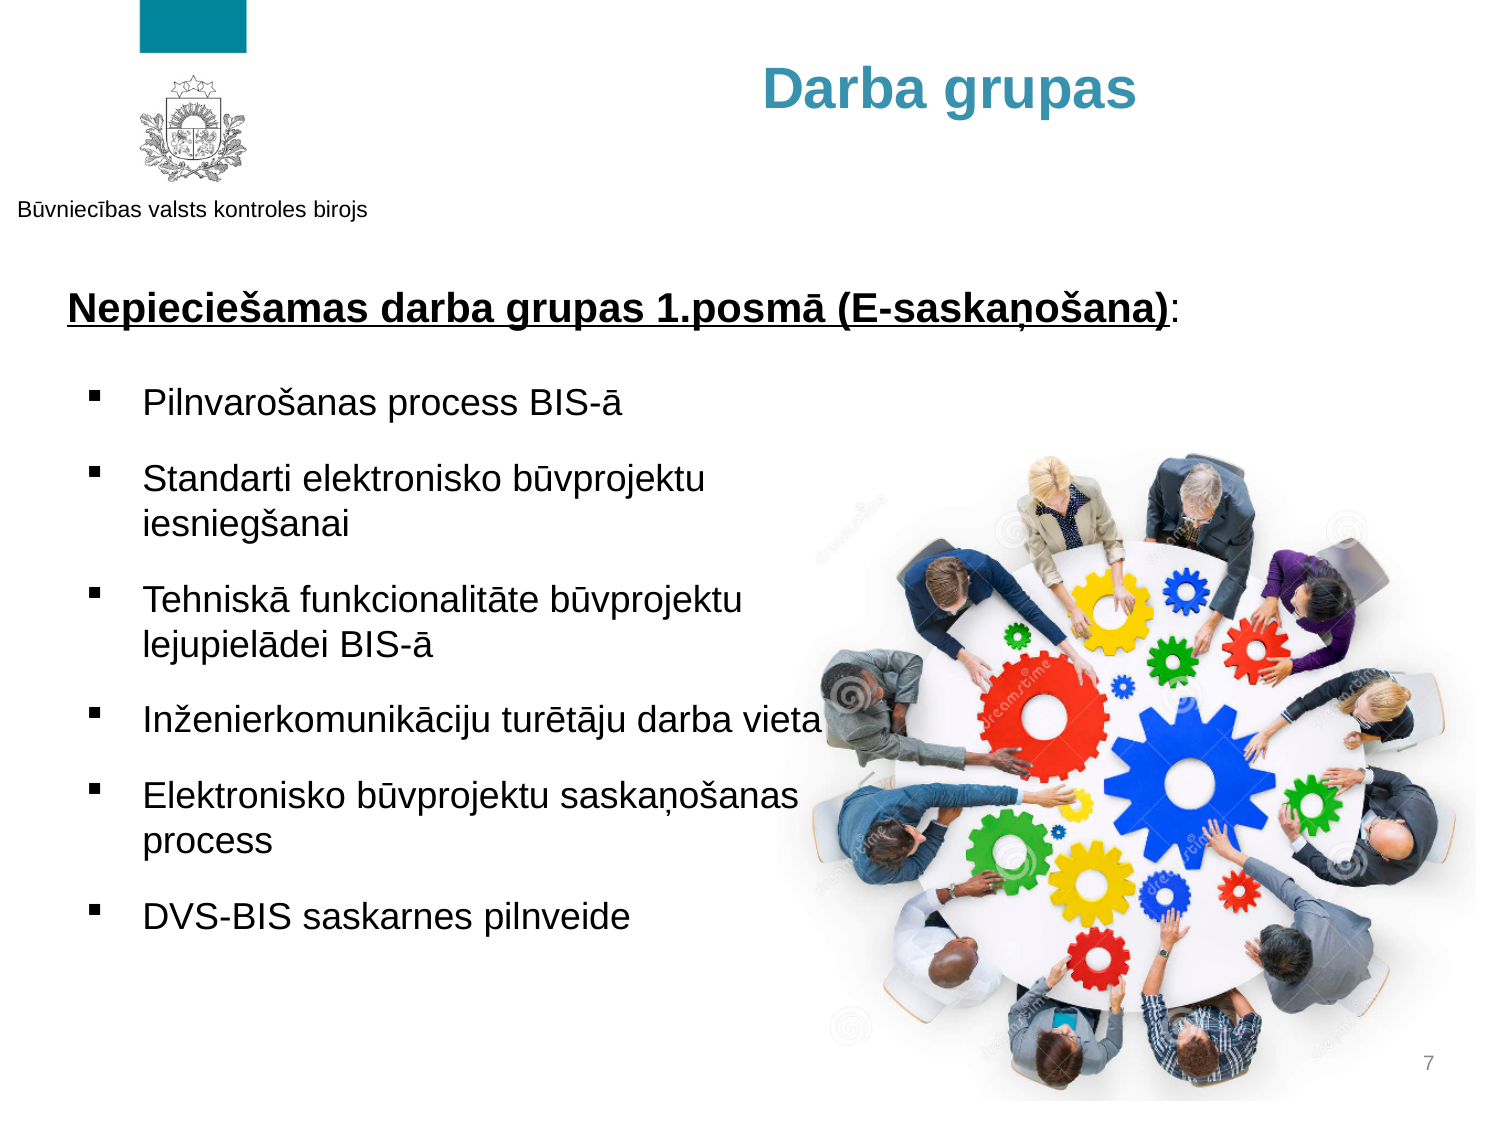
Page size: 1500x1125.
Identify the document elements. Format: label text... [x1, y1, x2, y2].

text_box Darba grupas [450, 42, 1450, 213]
text_box Pilnvarošanas process BIS-ā Standarti elektronisko būvprojektu iesniegšanai Tehniskā funkcionalitāte būvprojektu lejupielādei BIS-ā Inženierkomunikāciju turētāju darba vieta Elektronisko būvprojektu saskaņošanas process DVS-BIS saskarnes pilnveide [70, 370, 839, 1025]
picture [774, 441, 1477, 1101]
picture [48, 0, 338, 187]
list Nepieciešamas darba grupas 1.posmā (E-saskaņošana): [51, 272, 1312, 371]
picture [48, 230, 338, 321]
